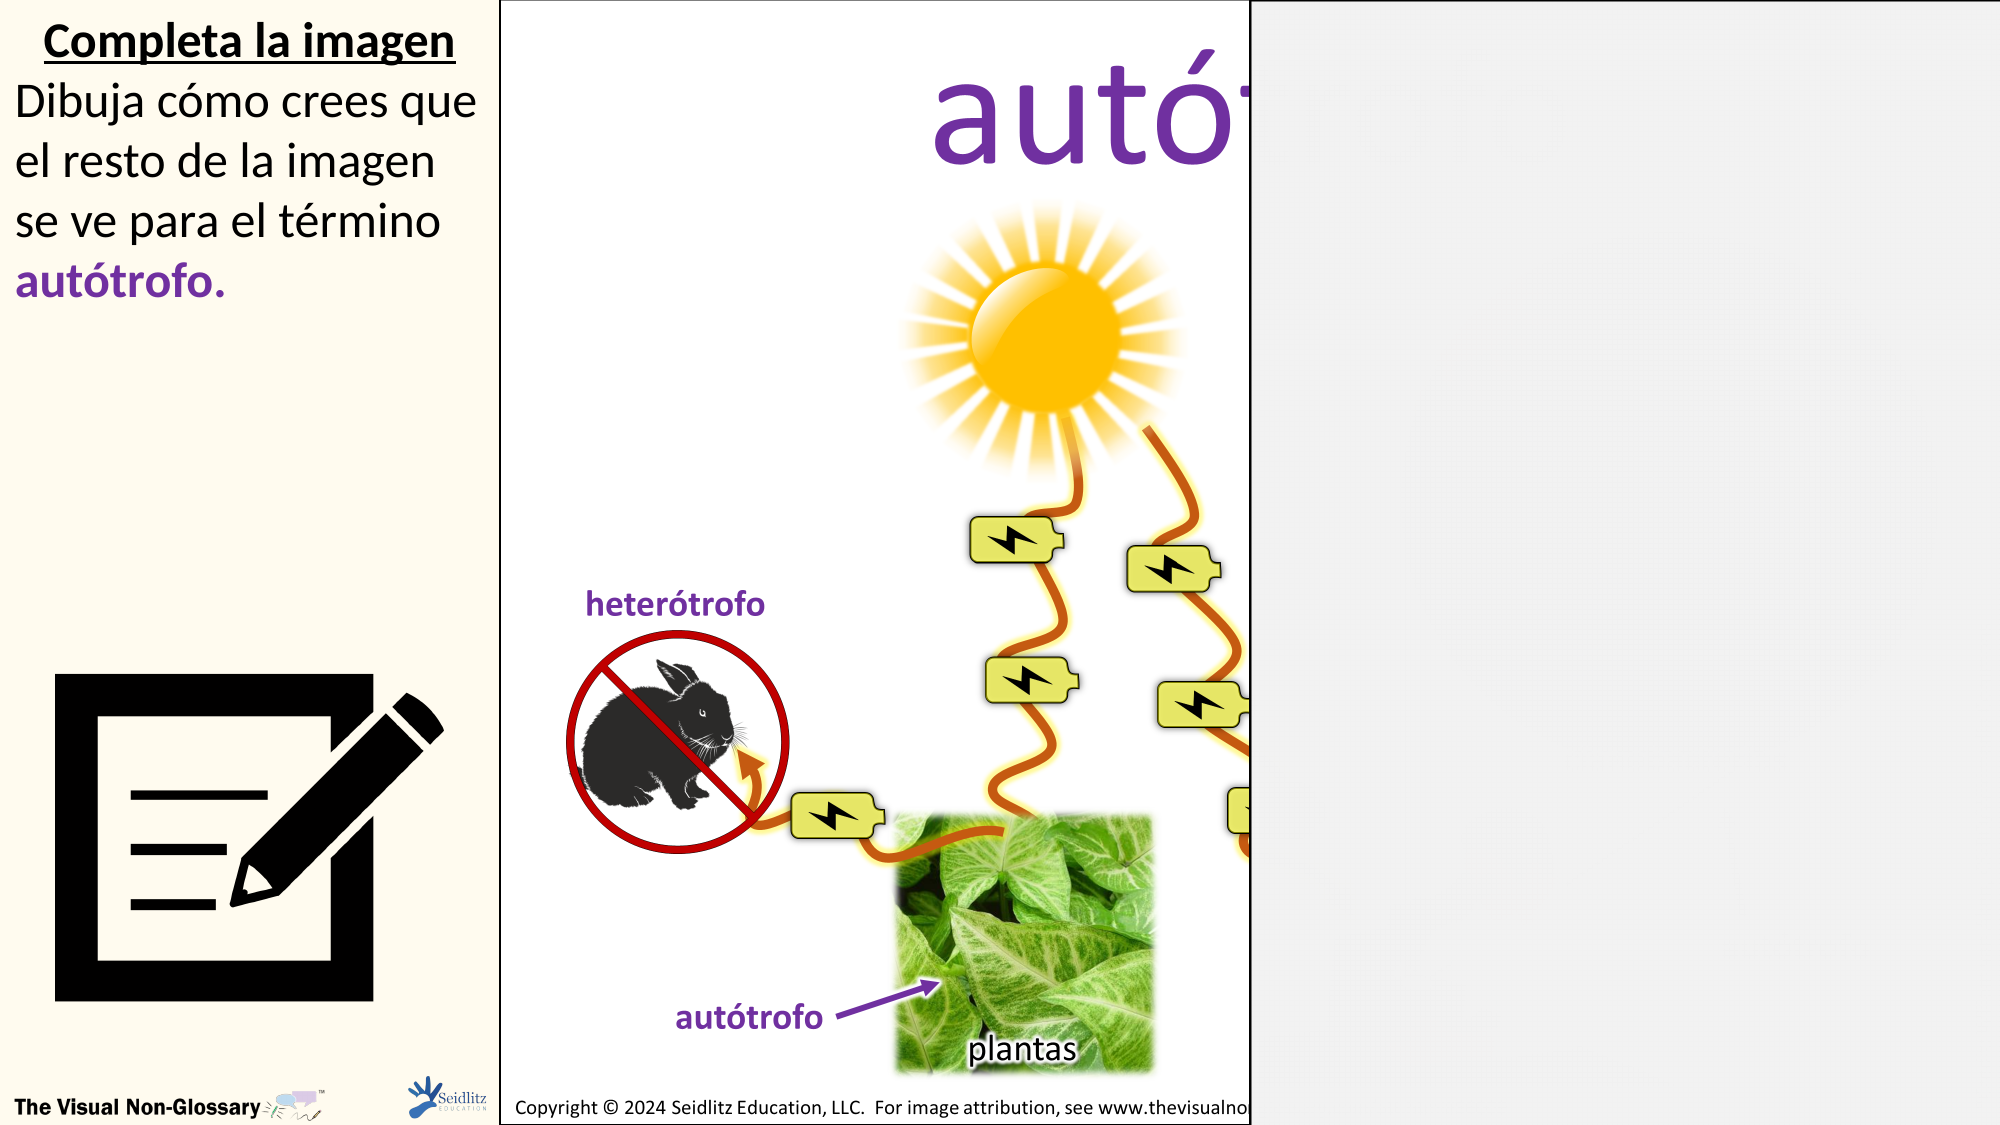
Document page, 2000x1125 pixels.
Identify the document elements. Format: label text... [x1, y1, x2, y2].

picture [499, 0, 2000, 1125]
picture [0, 1084, 328, 1125]
picture [55, 643, 445, 1033]
picture [403, 1073, 495, 1125]
text_box Completa la imagen [28, 0, 471, 59]
text_box Dibuja cómo crees que el resto de la imagen se ve para el término autótrofo. [0, 59, 494, 315]
